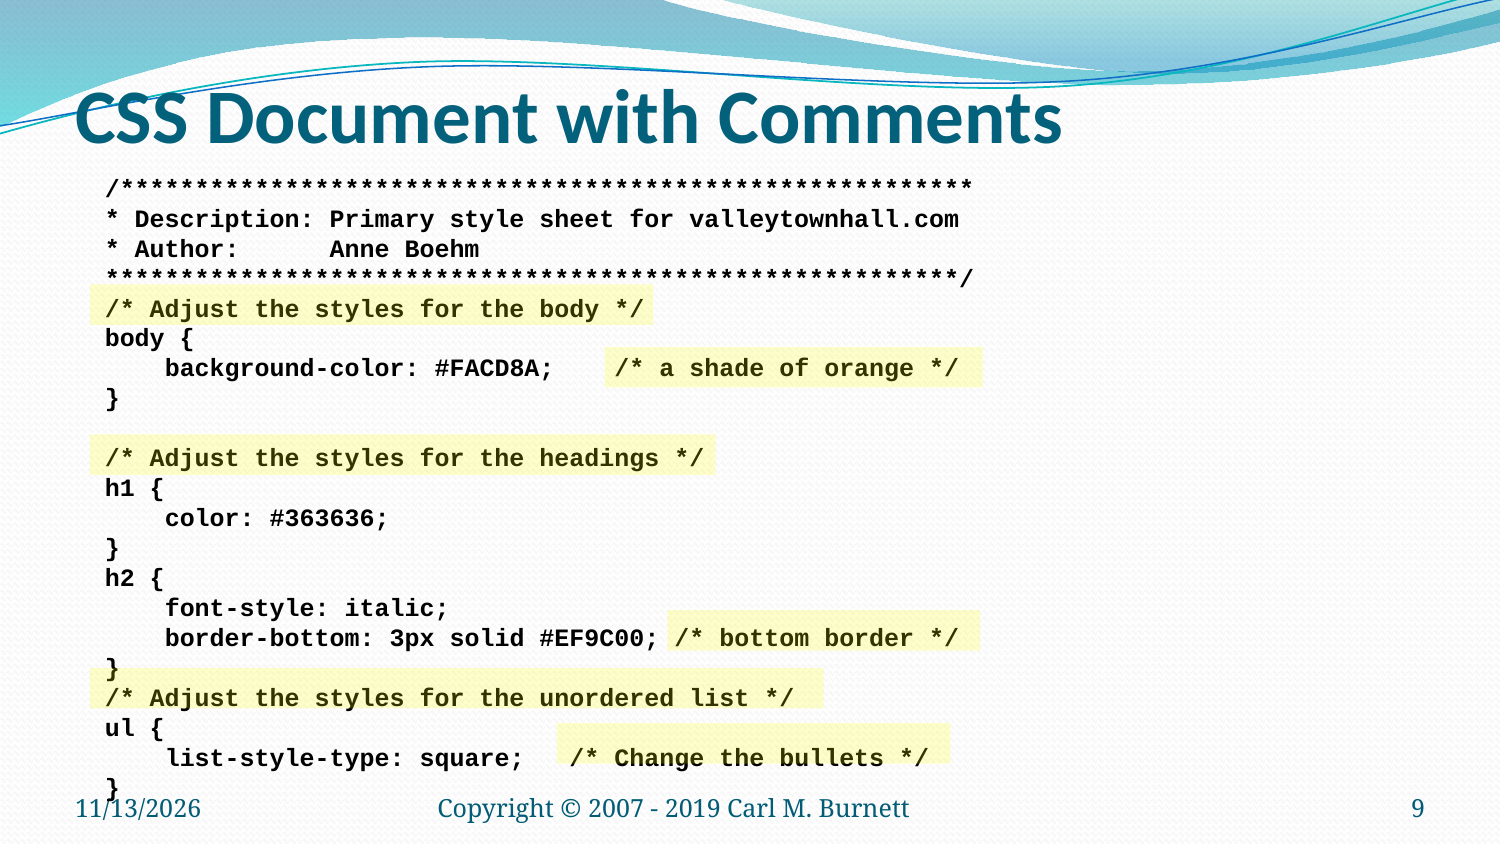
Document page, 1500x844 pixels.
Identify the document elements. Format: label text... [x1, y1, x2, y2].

text_box [88, 432, 718, 477]
title CSS Document with Comments [75, 59, 1425, 160]
text_box [555, 721, 952, 766]
text_box [665, 608, 982, 653]
text_box [603, 345, 985, 389]
footer Copyright © 2007 - 2019 Carl M. Burnett [437, 782, 988, 827]
slide_number 9 [1299, 782, 1425, 827]
text_box [88, 666, 826, 710]
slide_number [75, 782, 425, 827]
text_box /********************************************************* * Description: Primary style sheet for valleytownhall.com * Author: Anne Boehm *********************************************************/ /* Adjust the styles for the body */ body { background-color: #FACD8A; /* a shade of orange */ } /* Adjust the styles for the headings */ h1 { color: #363636; } h2 { font-style: italic; border-bottom: 3px solid #EF9C00; /* bottom border */ } /* Adjust the styles for the unordered list */ ul { list-style-type: square; /* Change the bullets */ } [89, 164, 1410, 809]
text_box [88, 282, 655, 327]
